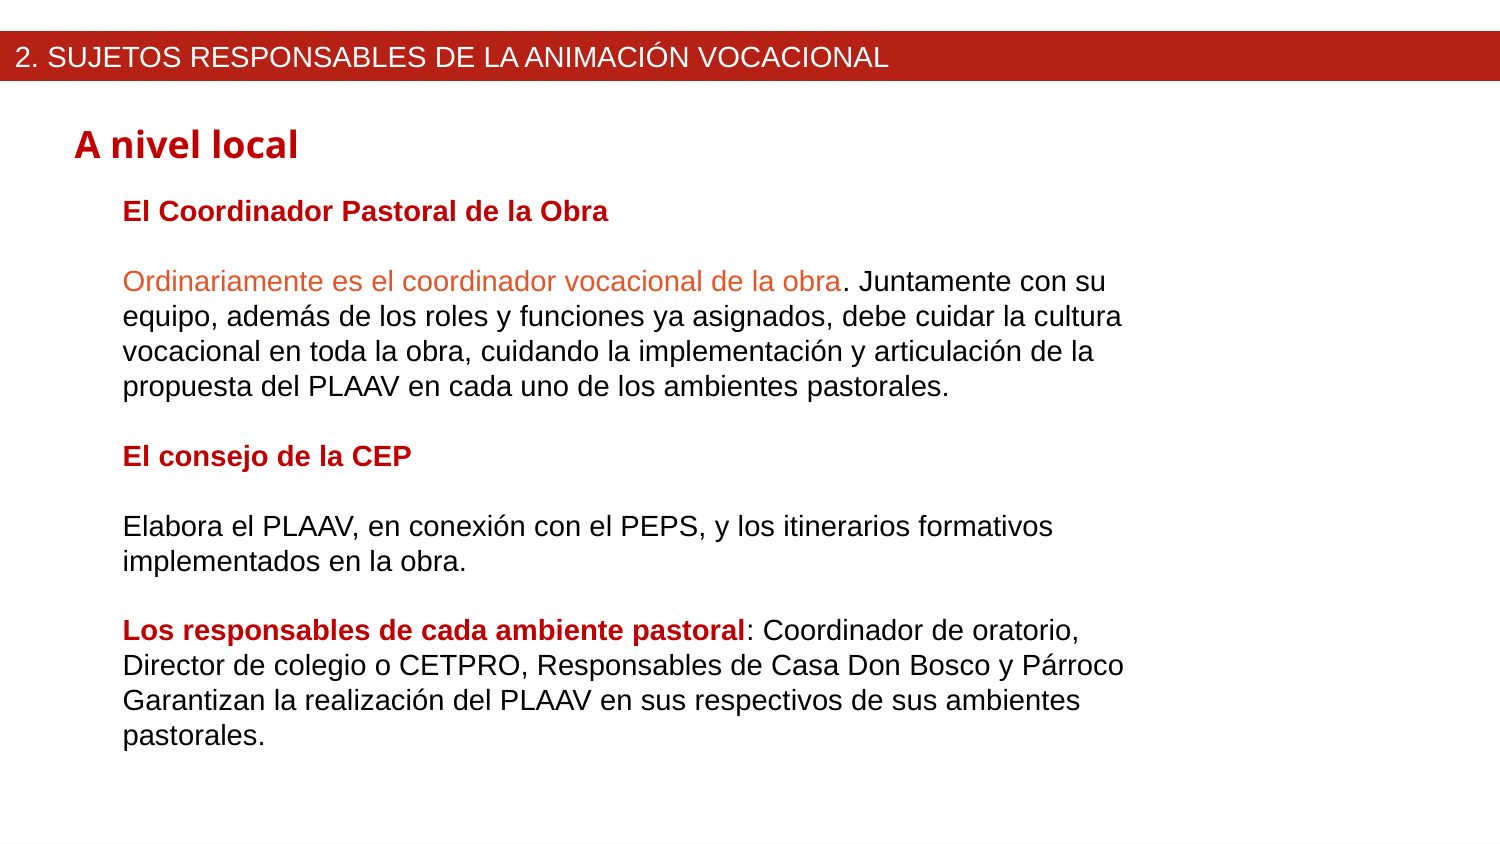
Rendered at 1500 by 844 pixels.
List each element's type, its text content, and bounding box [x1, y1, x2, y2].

text_box El Coordinador Pastoral de la Obra Ordinariamente es el coordinador vocacional de la obra. Juntamente con su equipo, además de los roles y funciones ya asignados, debe cuidar la cultura vocacional en toda la obra, cuidando la implementación y articulación de la propuesta del PLAAV en cada uno de los ambientes pastorales. El consejo de la CEP Elabora el PLAAV, en conexión con el PEPS, y los itinerarios formativos implementados en la obra. Los responsables de cada ambiente pastoral: Coordinador de oratorio, Director de colegio o CETPRO, Responsables de Casa Don Bosco y Párroco Garantizan la realización del PLAAV en sus respectivos de sus ambientes pastorales. [107, 184, 1142, 759]
text_box A nivel local [59, 113, 317, 174]
text_box 2. Sujetos responsables de la animación Vocacional [0, 31, 1500, 81]
